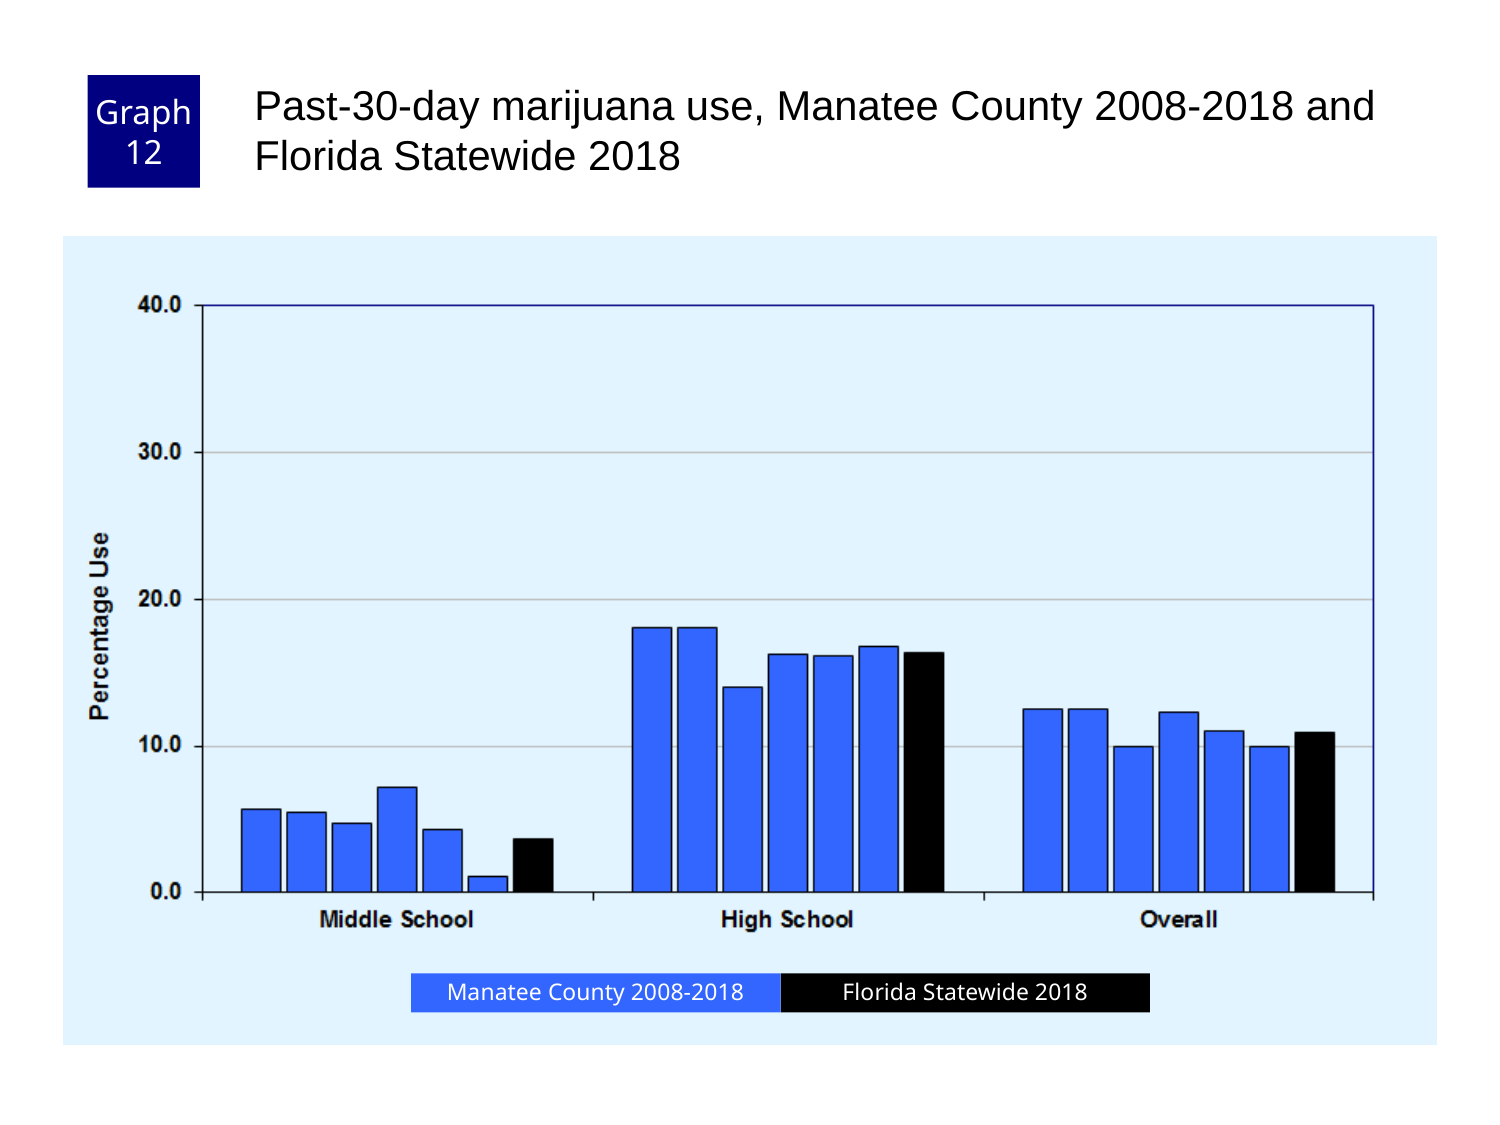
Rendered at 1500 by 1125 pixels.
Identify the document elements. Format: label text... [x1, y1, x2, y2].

text_box Past-30-day marijuana use, Manatee County 2008-2018 and Florida Statewide 2018 [249, 75, 1438, 200]
text_box Graph 12 [87, 75, 200, 188]
picture [62, 236, 1437, 1046]
